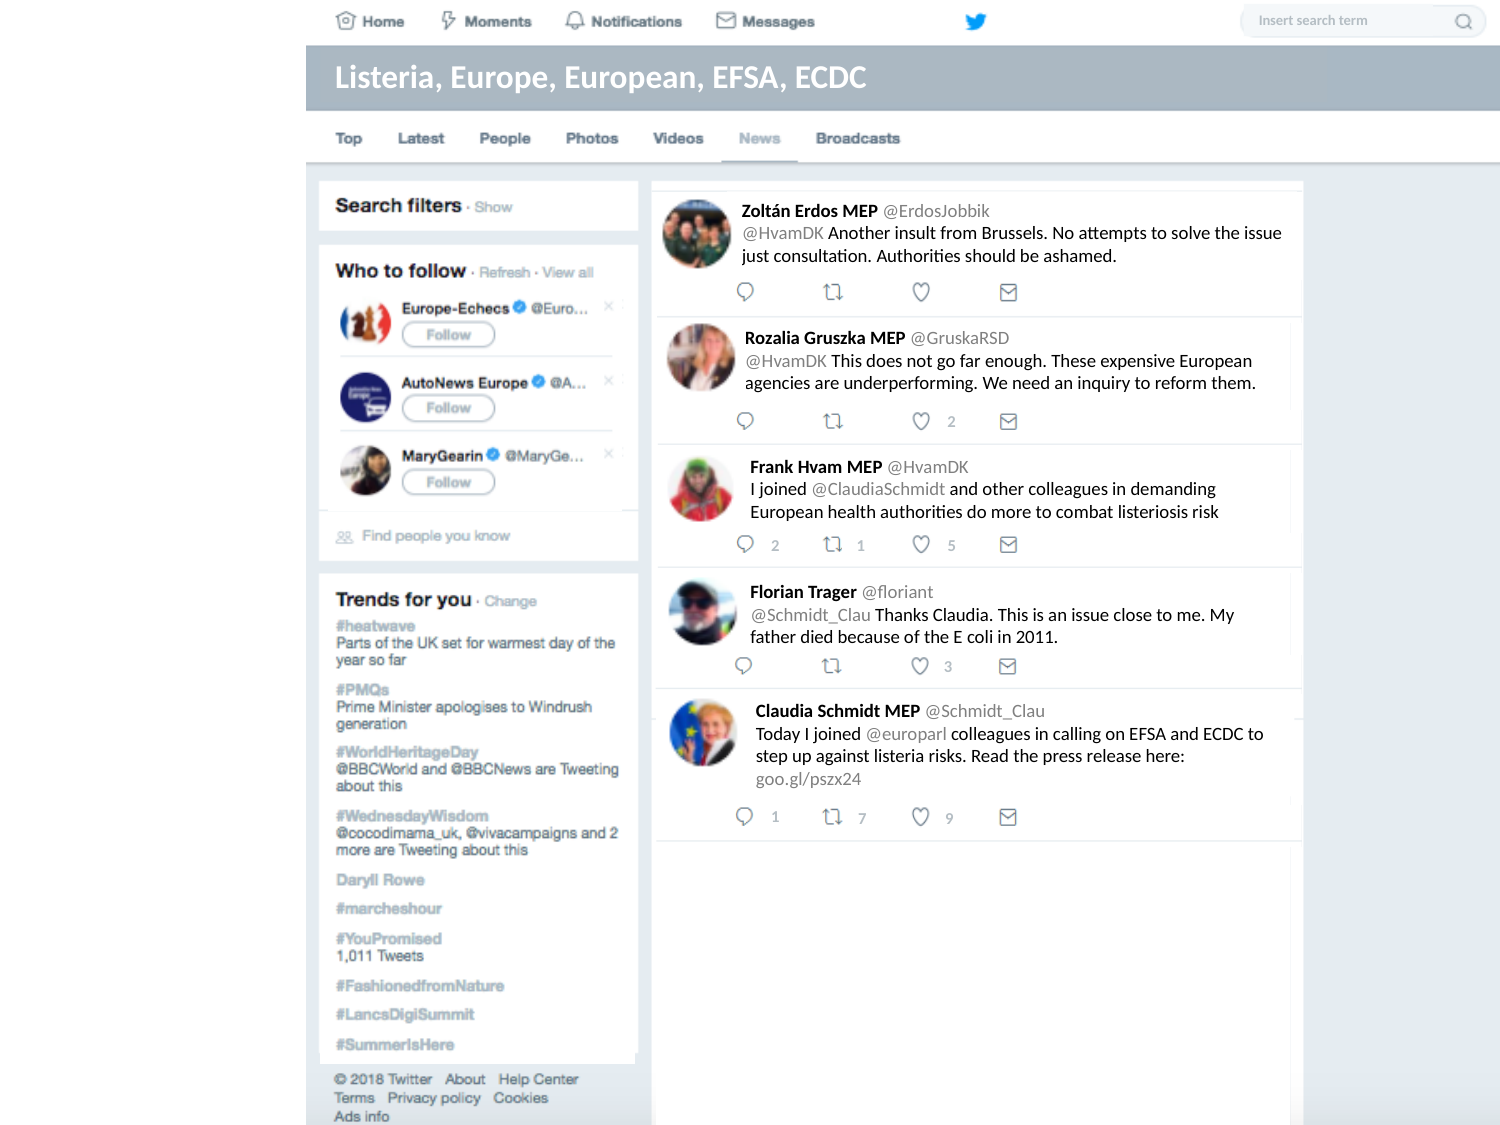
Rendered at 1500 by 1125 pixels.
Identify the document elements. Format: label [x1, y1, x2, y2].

picture [306, 0, 1500, 1125]
